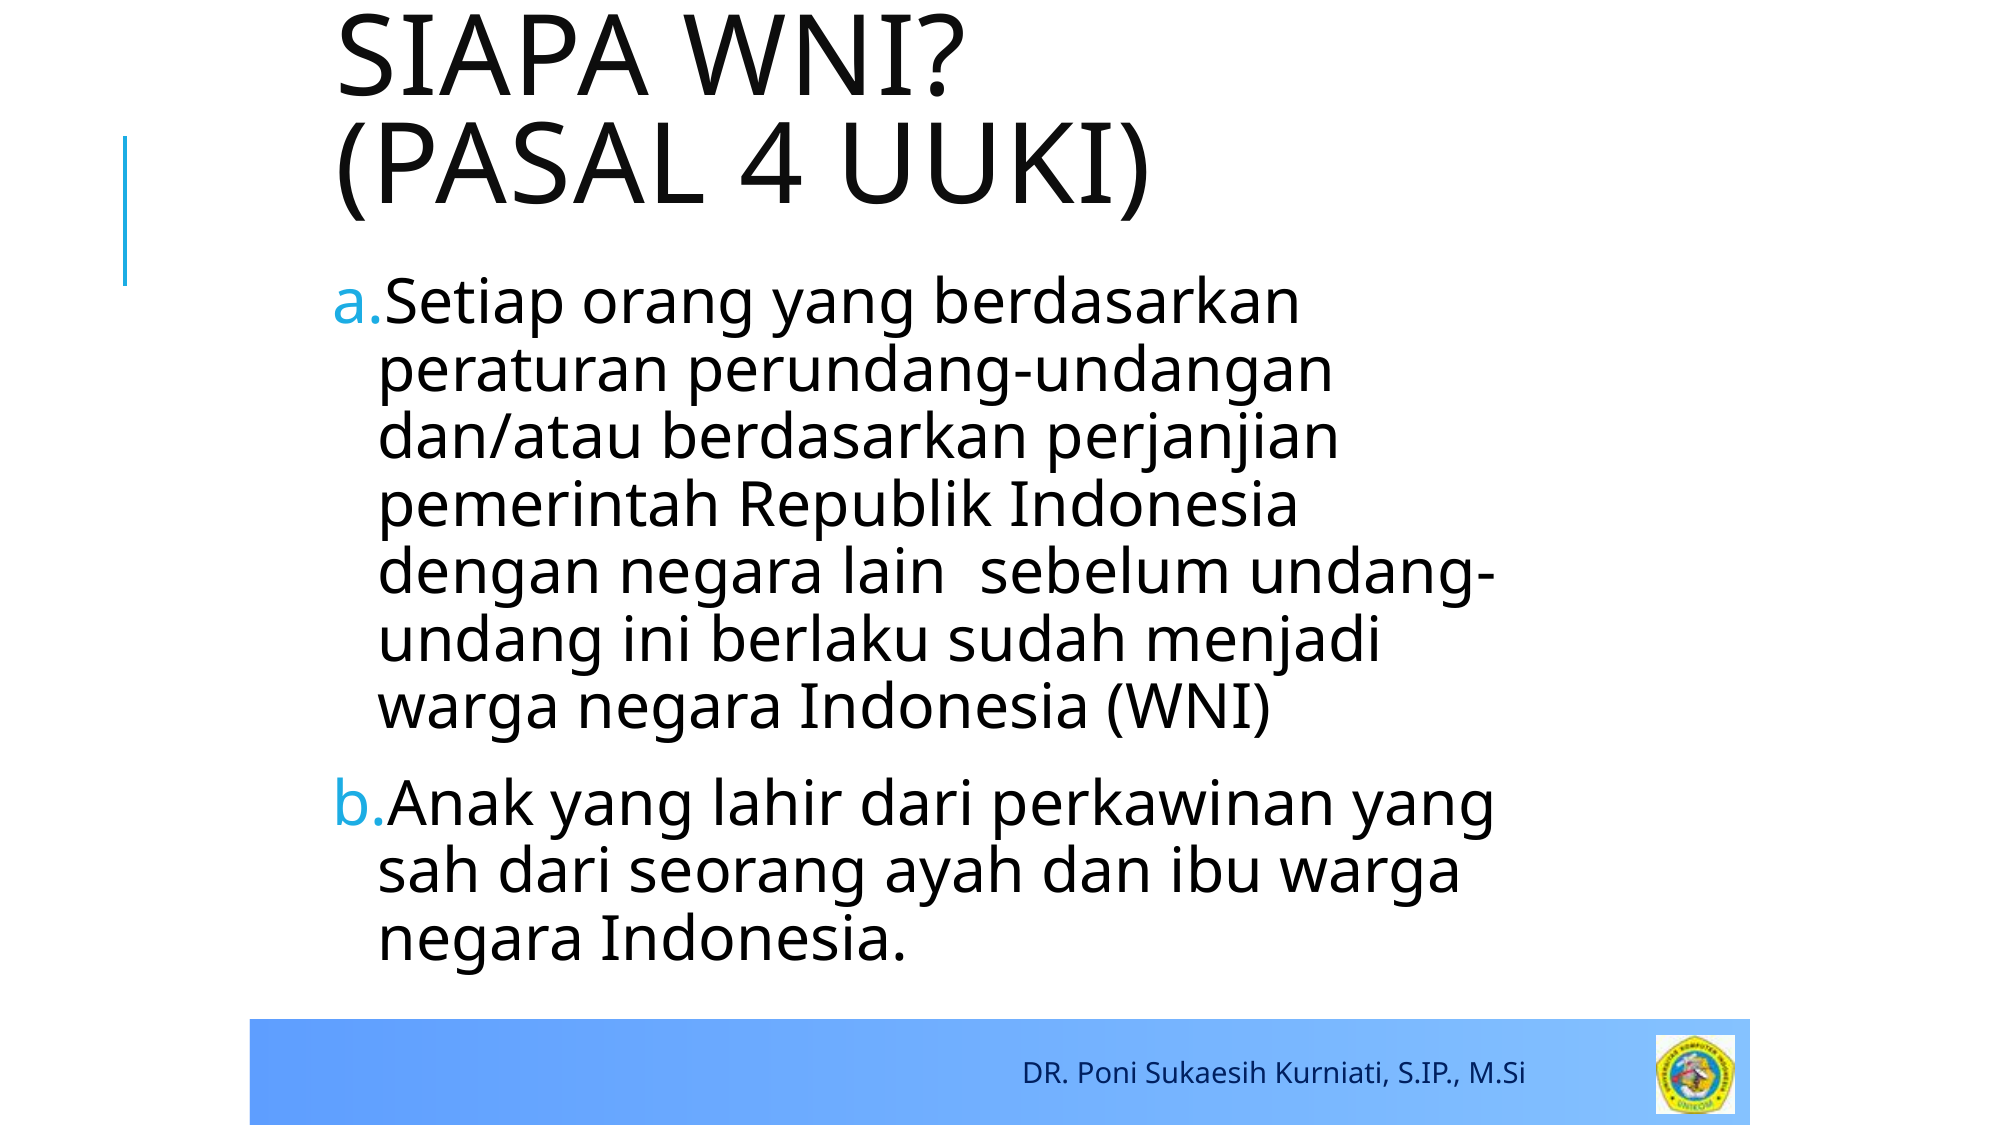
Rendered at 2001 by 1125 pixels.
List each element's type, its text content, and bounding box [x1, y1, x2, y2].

title Siapa wni? (Pasal 4 UUKI) [320, 0, 1600, 235]
text_box DR. Poni Sukaesih Kurniati, S.IP., M.Si [249, 1018, 1751, 1125]
list Setiap orang yang berdasarkan peraturan perundang-undangan dan/atau berdasarkan perjanjian pemerintah Republik Indonesia dengan negara lain sebelum undang-undang ini berlaku sudah menjadi warga negara Indonesia (WNI) Anak yang lahir dari perkawinan yang sah dari seorang ayah dan ibu warga negara Indonesia. [324, 262, 1550, 1018]
picture [1655, 1034, 1735, 1114]
